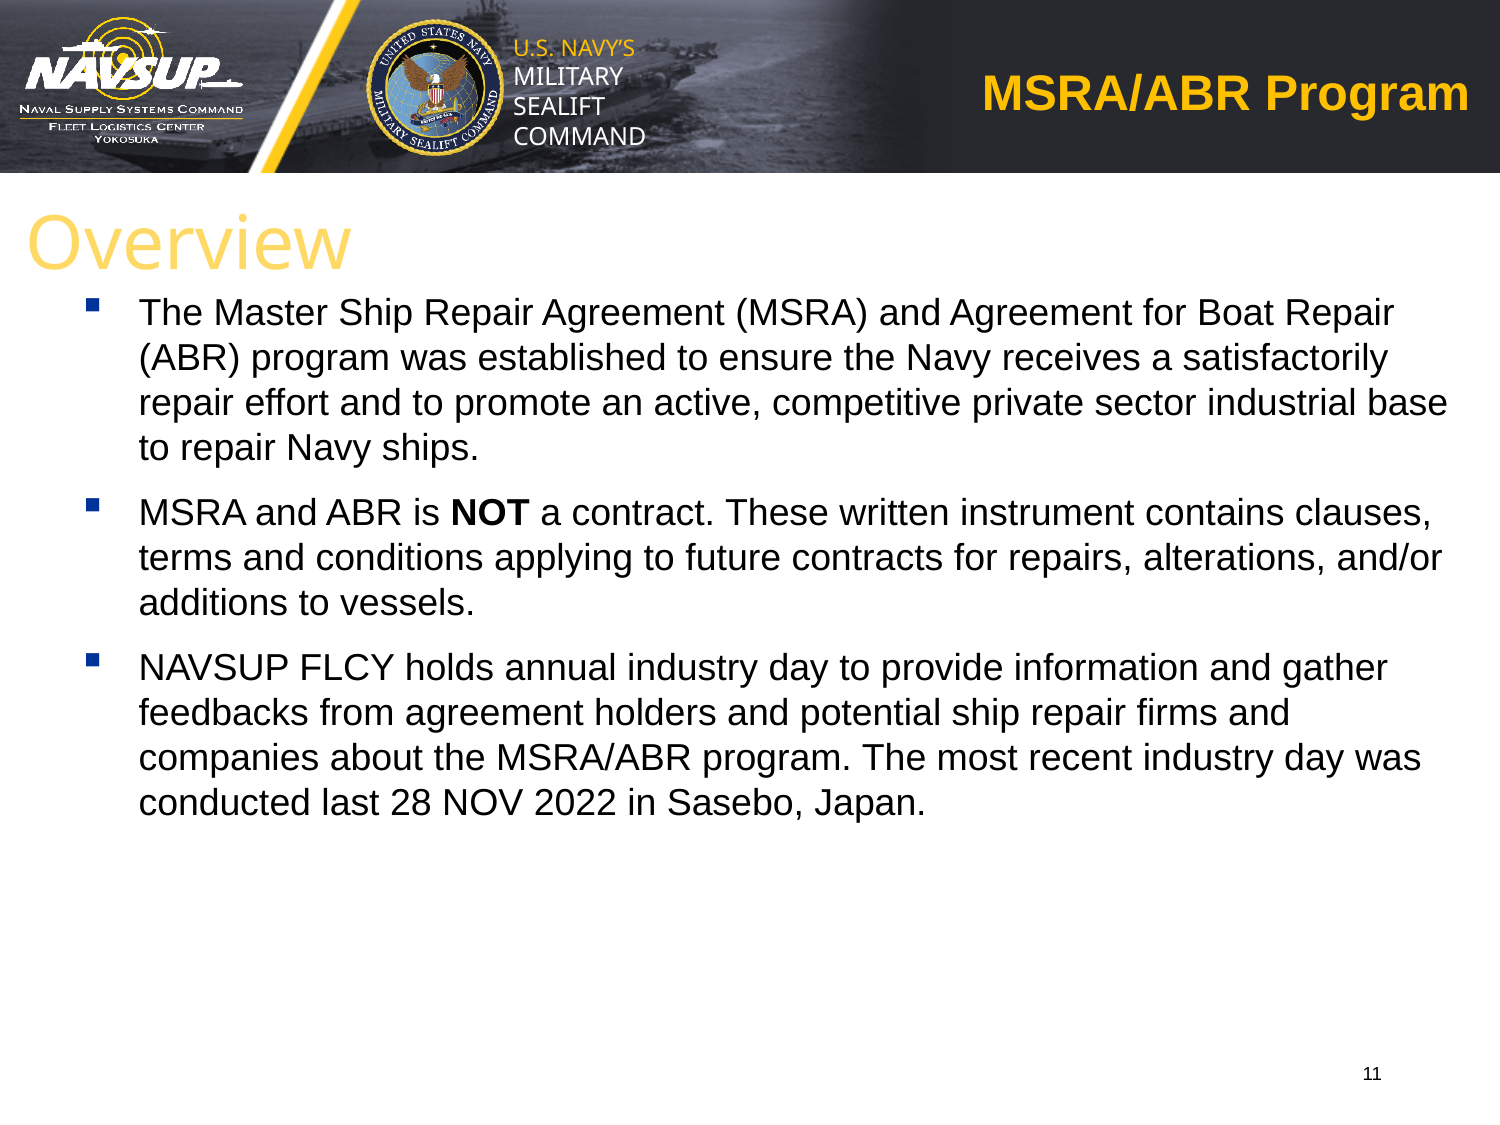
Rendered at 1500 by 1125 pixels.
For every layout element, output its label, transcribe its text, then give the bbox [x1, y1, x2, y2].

text_box Overview [10, 187, 1460, 293]
text_box The Master Ship Repair Agreement (MSRA) and Agreement for Boat Repair (ABR) program was established to ensure the Navy receives a satisfactorily repair effort and to promote an active, competitive private sector industrial base to repair Navy ships. MSRA and ABR is NOT a contract. These written instrument contains clauses, terms and conditions applying to future contracts for repairs, alterations, and/or additions to vessels. NAVSUP FLCY holds annual industry day to provide information and gather feedbacks from agreement holders and potential ship repair firms and companies about the MSRA/ABR program. The most recent industry day was conducted last 28 NOV 2022 in Sasebo, Japan. [67, 280, 1486, 831]
title MSRA/ABR Program [824, 21, 1486, 160]
picture [0, 0, 1500, 173]
slide_number 11 [1059, 1042, 1397, 1103]
